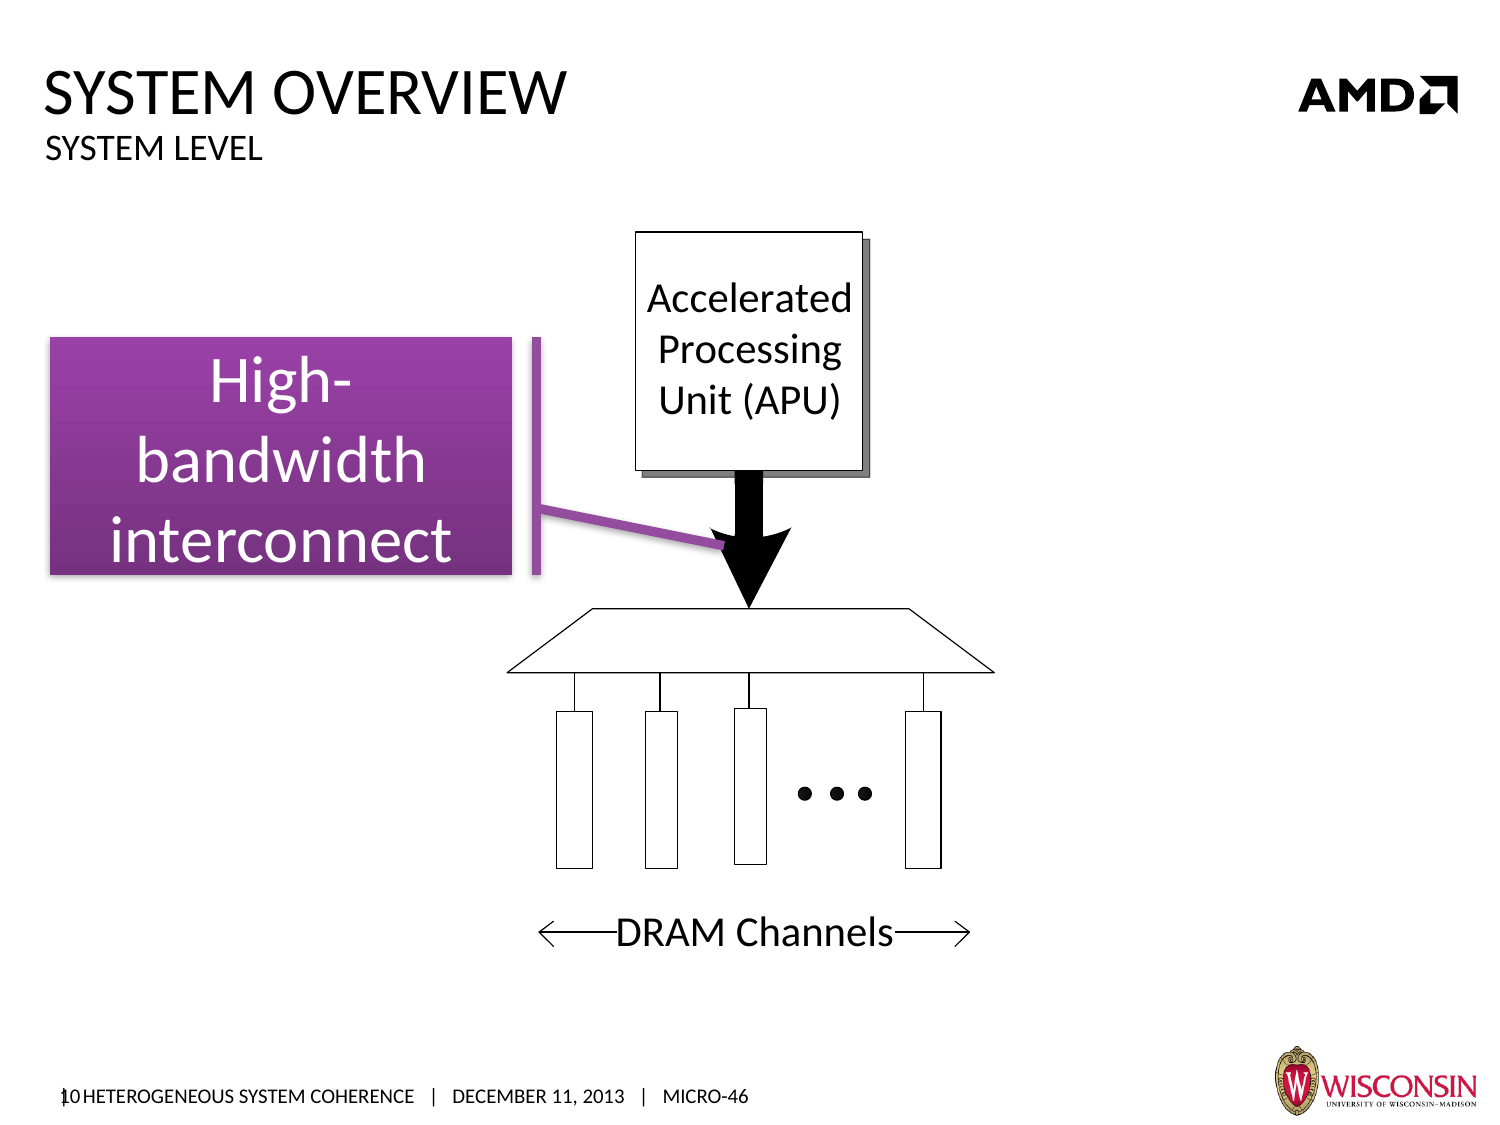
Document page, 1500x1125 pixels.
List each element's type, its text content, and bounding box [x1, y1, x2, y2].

list System level [45, 123, 1305, 171]
text_box High-bandwidth interconnect [50, 337, 494, 575]
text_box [499, 224, 1001, 965]
picture [1275, 1046, 1477, 1116]
title System overview [43, 50, 1304, 129]
